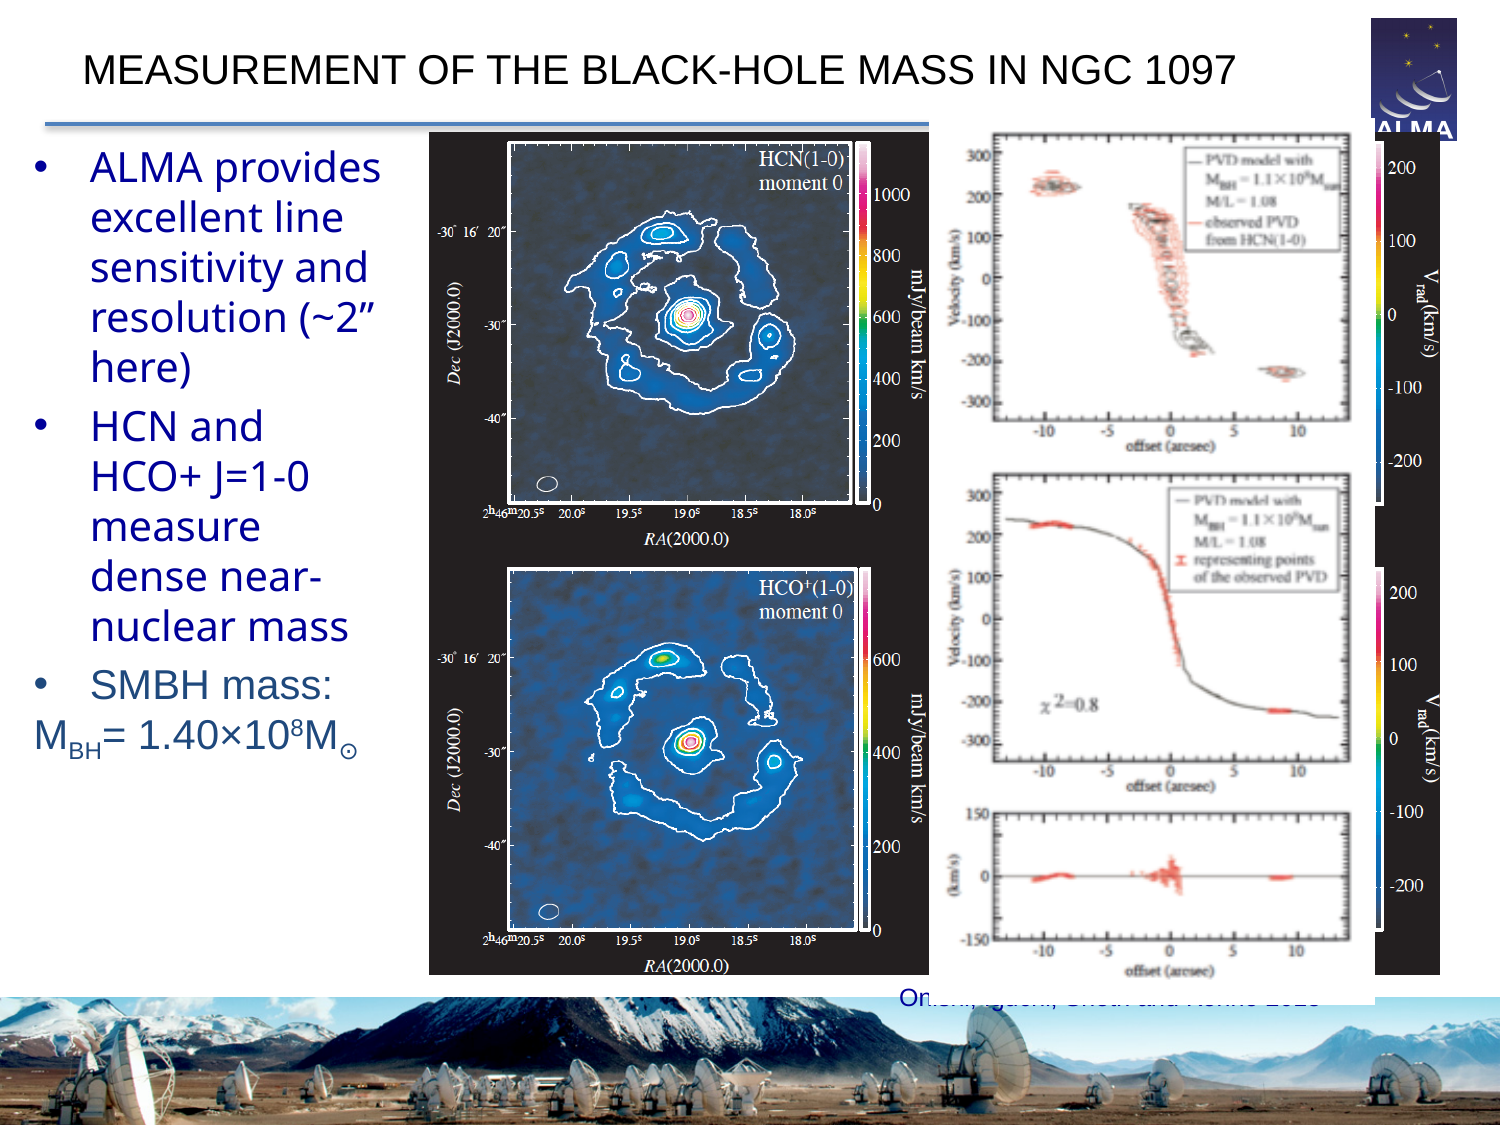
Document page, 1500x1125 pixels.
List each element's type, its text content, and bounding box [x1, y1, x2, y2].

text_box MEASUREMENT OF THE BLACK-HOLE MASS IN NGC 1097 [67, 35, 1253, 101]
picture [0, 18, 1500, 1125]
text_box ALMA provides excellent line sensitivity and resolution (~2” here) HCN and HCO+ J=1-0 measure dense near-nuclear mass SMBH mass: MBH= 1.40×108M⊙ [18, 133, 403, 831]
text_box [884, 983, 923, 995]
